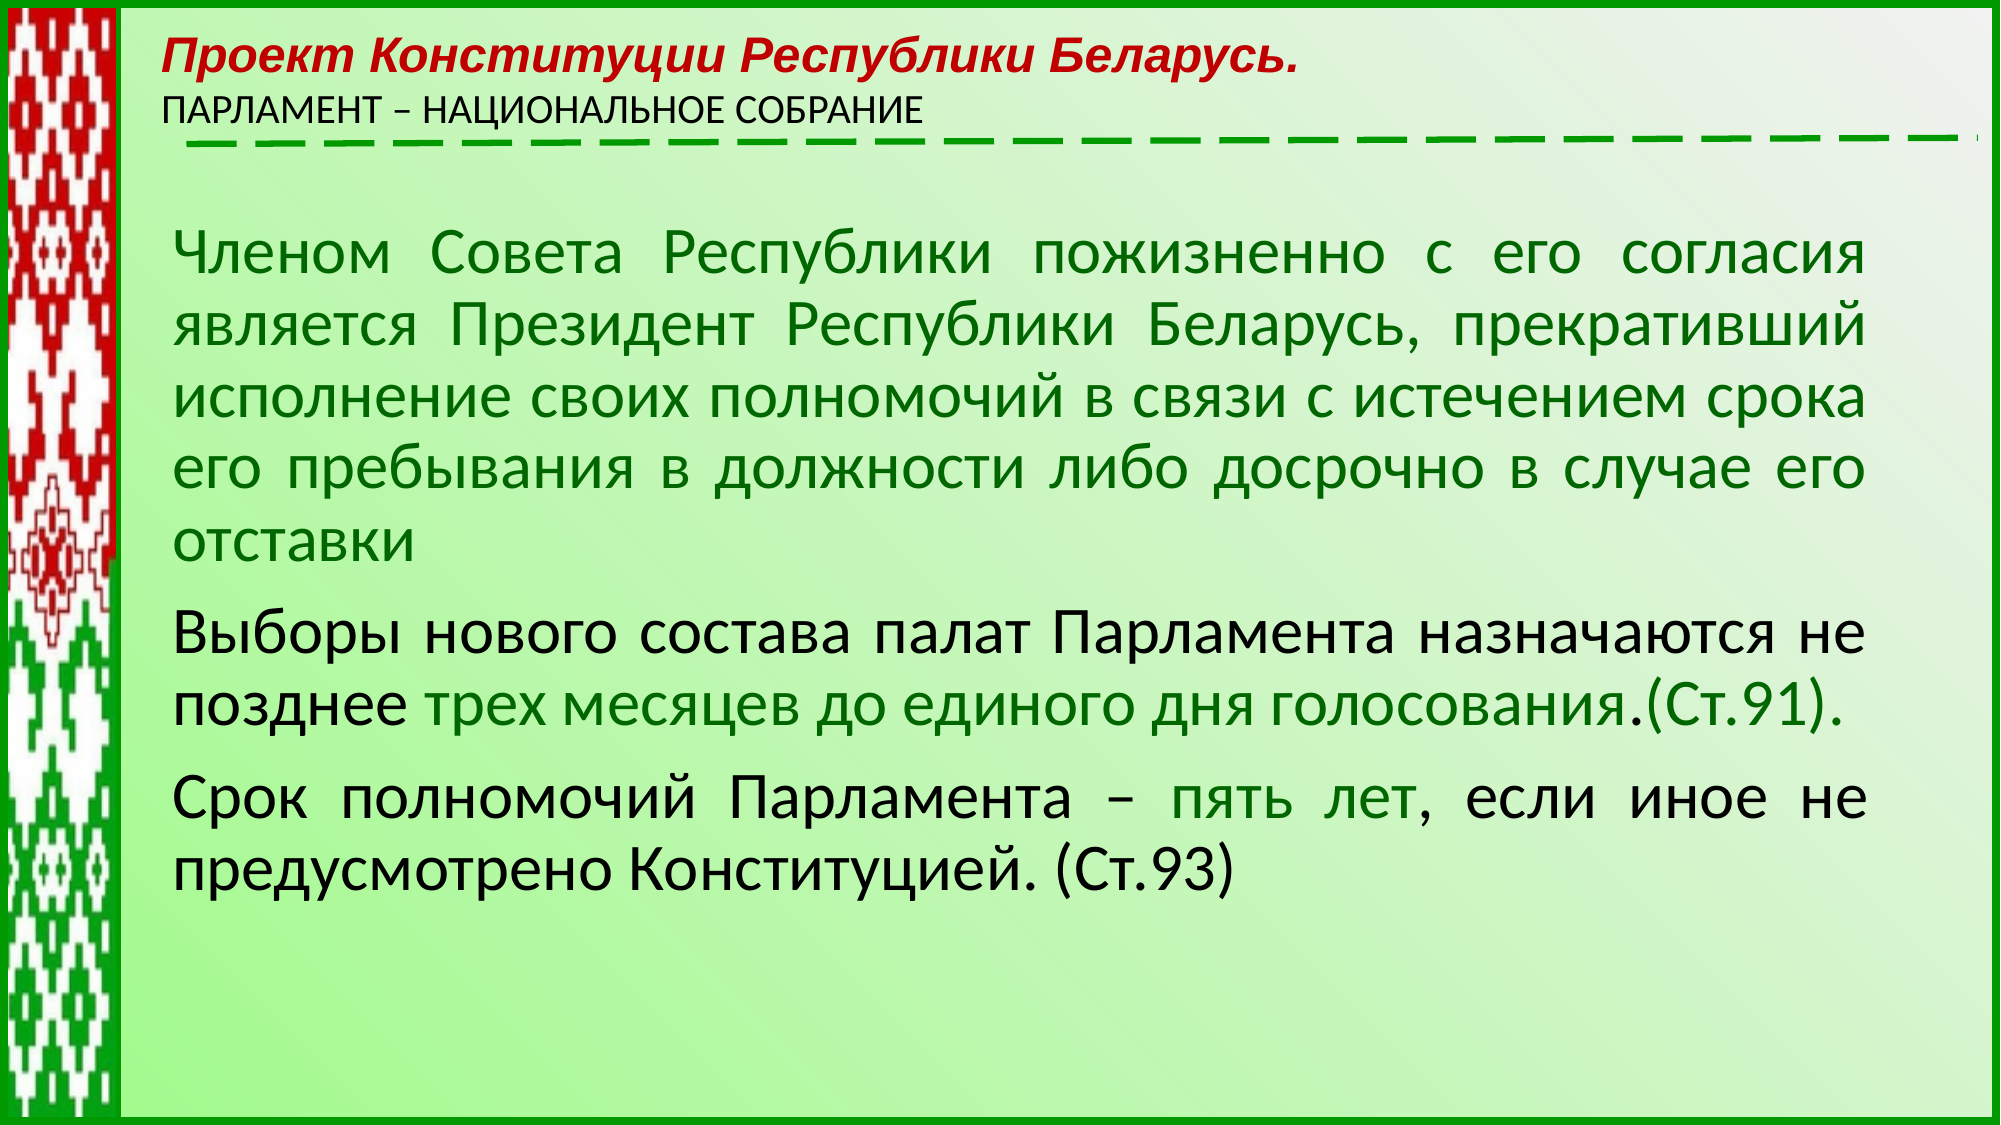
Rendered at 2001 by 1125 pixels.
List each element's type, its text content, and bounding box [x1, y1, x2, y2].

text_box Проект Конституции Республики Беларусь. ПАРЛАМЕНТ – НАЦИОНАЛЬНОЕ СОБРАНИЕ [146, 14, 1948, 140]
picture [1, 1, 117, 1124]
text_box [186, 137, 1978, 144]
text_box Членом Совета Республики пожизненно с его согласия является Президент Республики Беларусь, прекративший исполнение своих полномочий в связи с истечением срока его пребывания в должности либо досрочно в случае его отставки Выборы нового состава палат Парламента назначаются не позднее трех месяцев до единого дня голосования.(Ст.91). Срок полномочий Парламента – пять лет, если иное не предусмотрено Конституцией. (Ст.93) [157, 208, 1884, 982]
